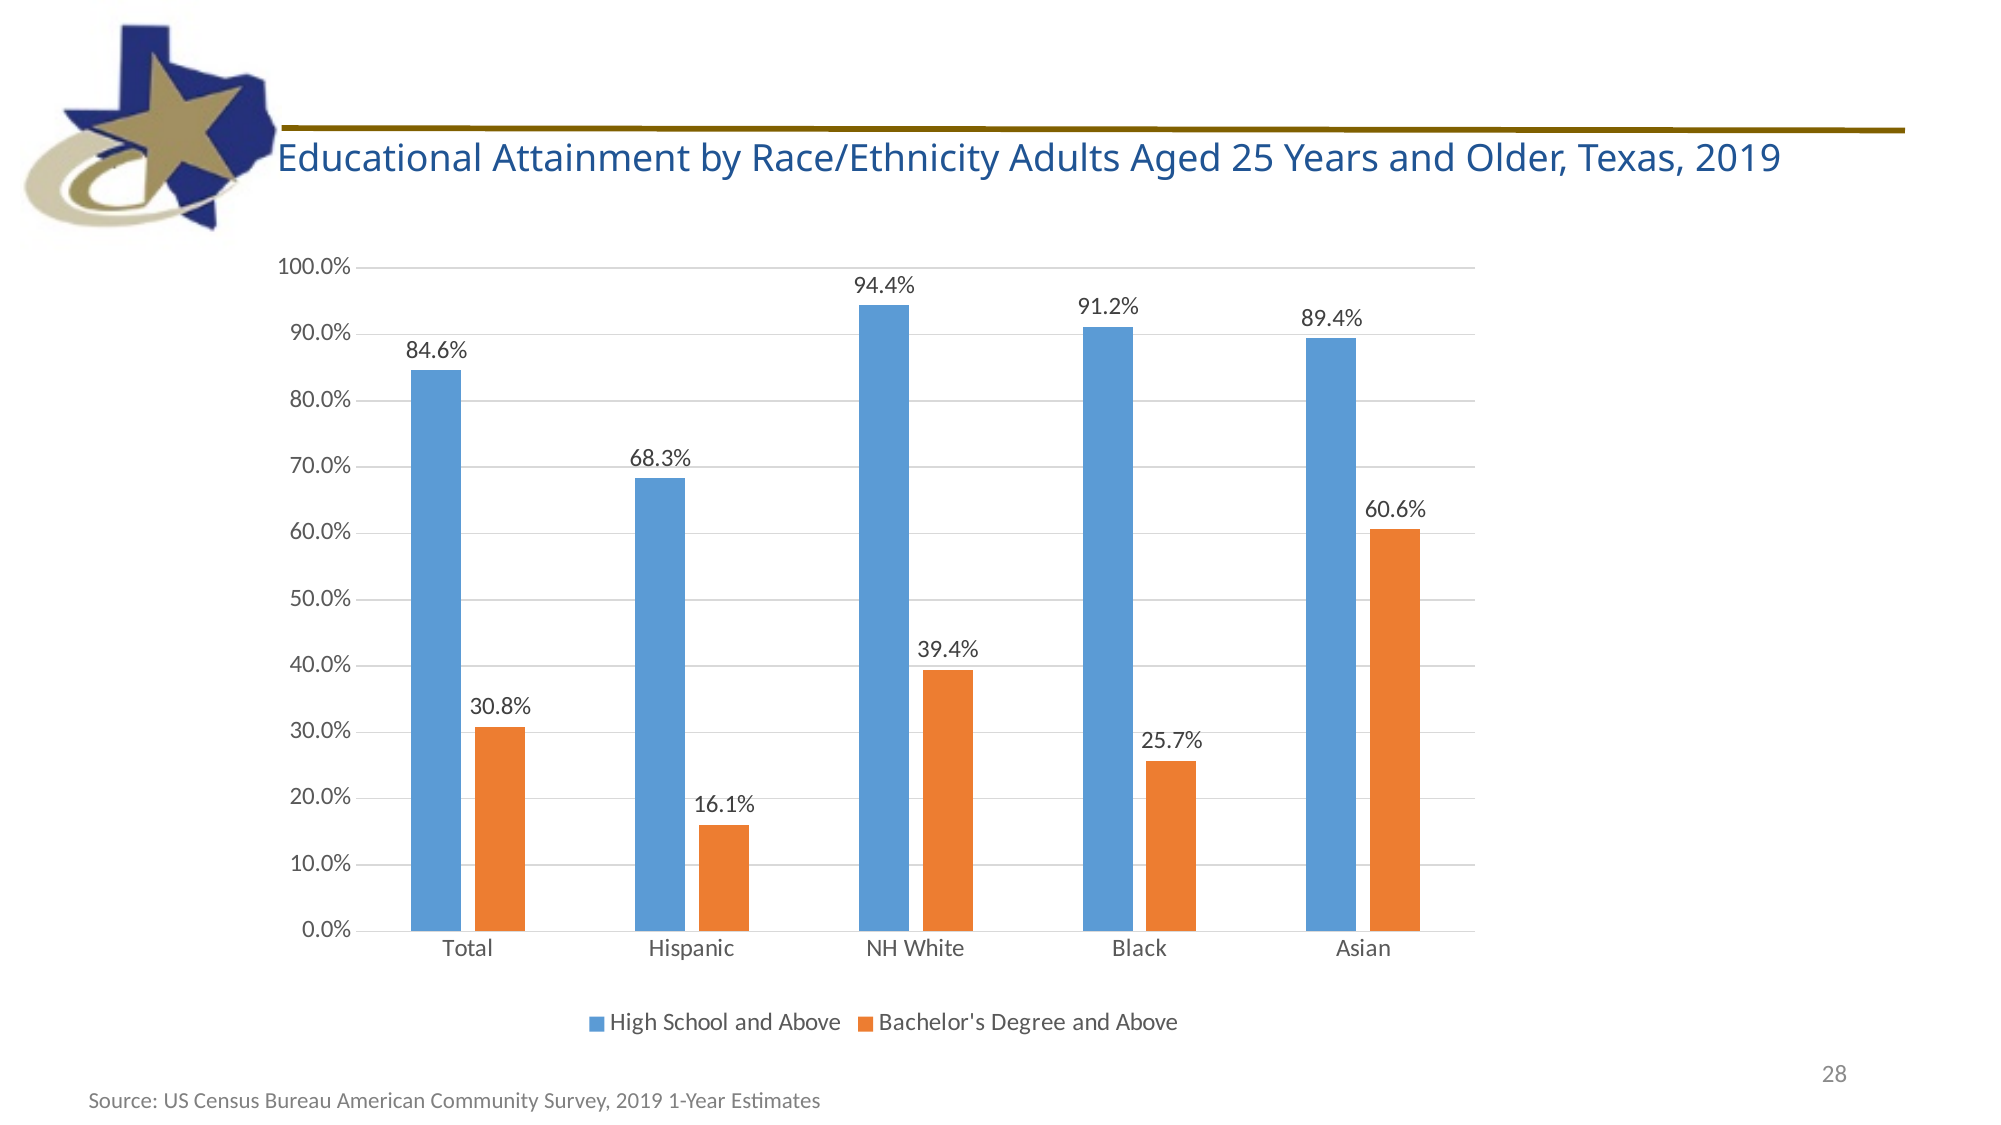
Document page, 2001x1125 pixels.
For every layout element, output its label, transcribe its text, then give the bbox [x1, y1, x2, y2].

text_box Source: US Census Bureau American Community Survey, 2019 1-Year Estimates [73, 1078, 1387, 1121]
slide_number 28 [1412, 1042, 1863, 1103]
text_box Educational Attainment by Race/Ethnicity Adults Aged 25 Years and Older, Texas, 2019 [262, 131, 1908, 188]
chart [262, 254, 1507, 1043]
picture [20, 0, 282, 261]
